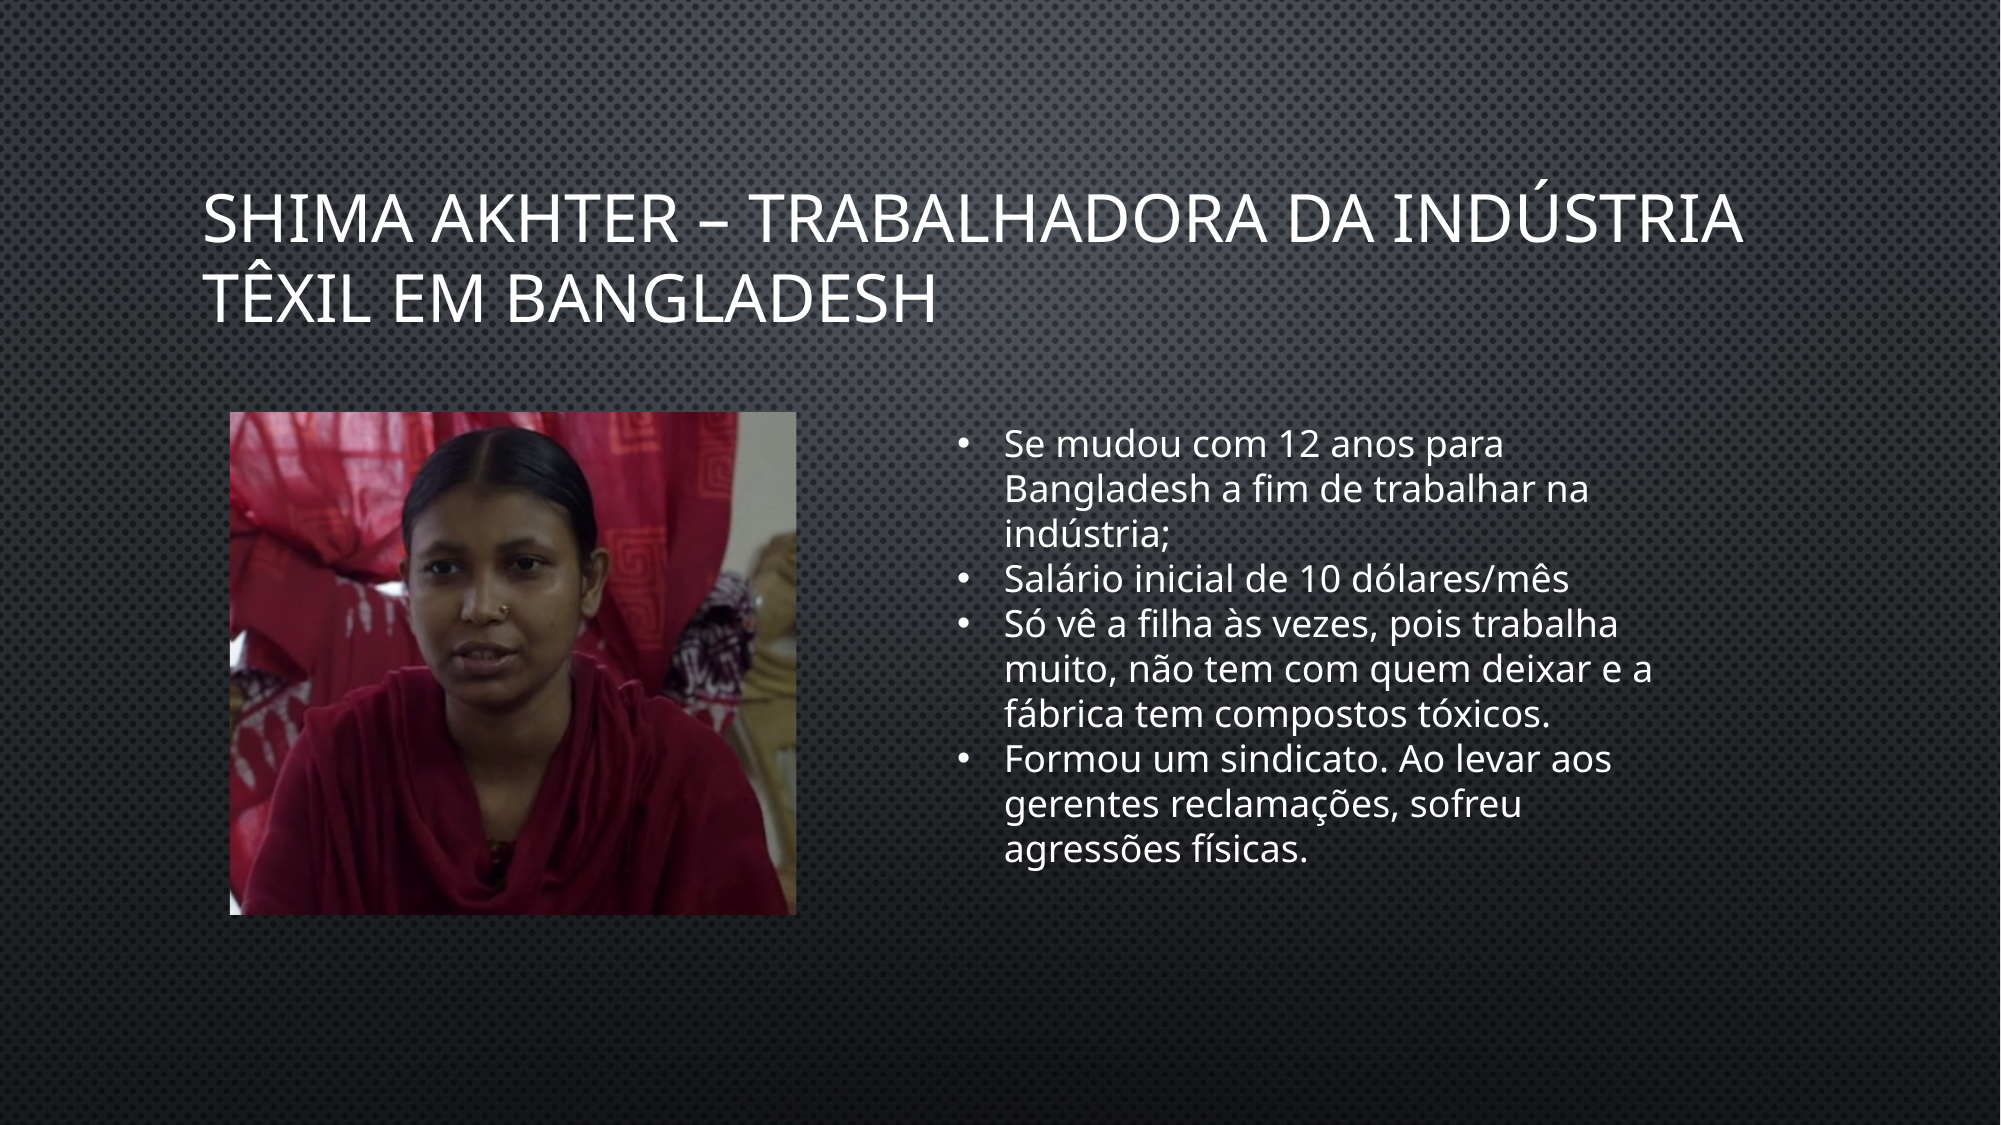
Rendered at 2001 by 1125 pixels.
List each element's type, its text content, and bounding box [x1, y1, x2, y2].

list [229, 412, 797, 915]
text_box Se mudou com 12 anos para Bangladesh a fim de trabalhar na indústria; Salário inicial de 10 dólares/mês Só vê a filha às vezes, pois trabalha muito, não tem com quem deixar e a fábrica tem compostos tóxicos. Formou um sindicato. Ao levar aos gerentes reclamações, sofreu agressões físicas. [942, 412, 1720, 923]
title Shima Akhter – Trabalhadora da indústria têxil em Bangladesh [187, 99, 1813, 413]
